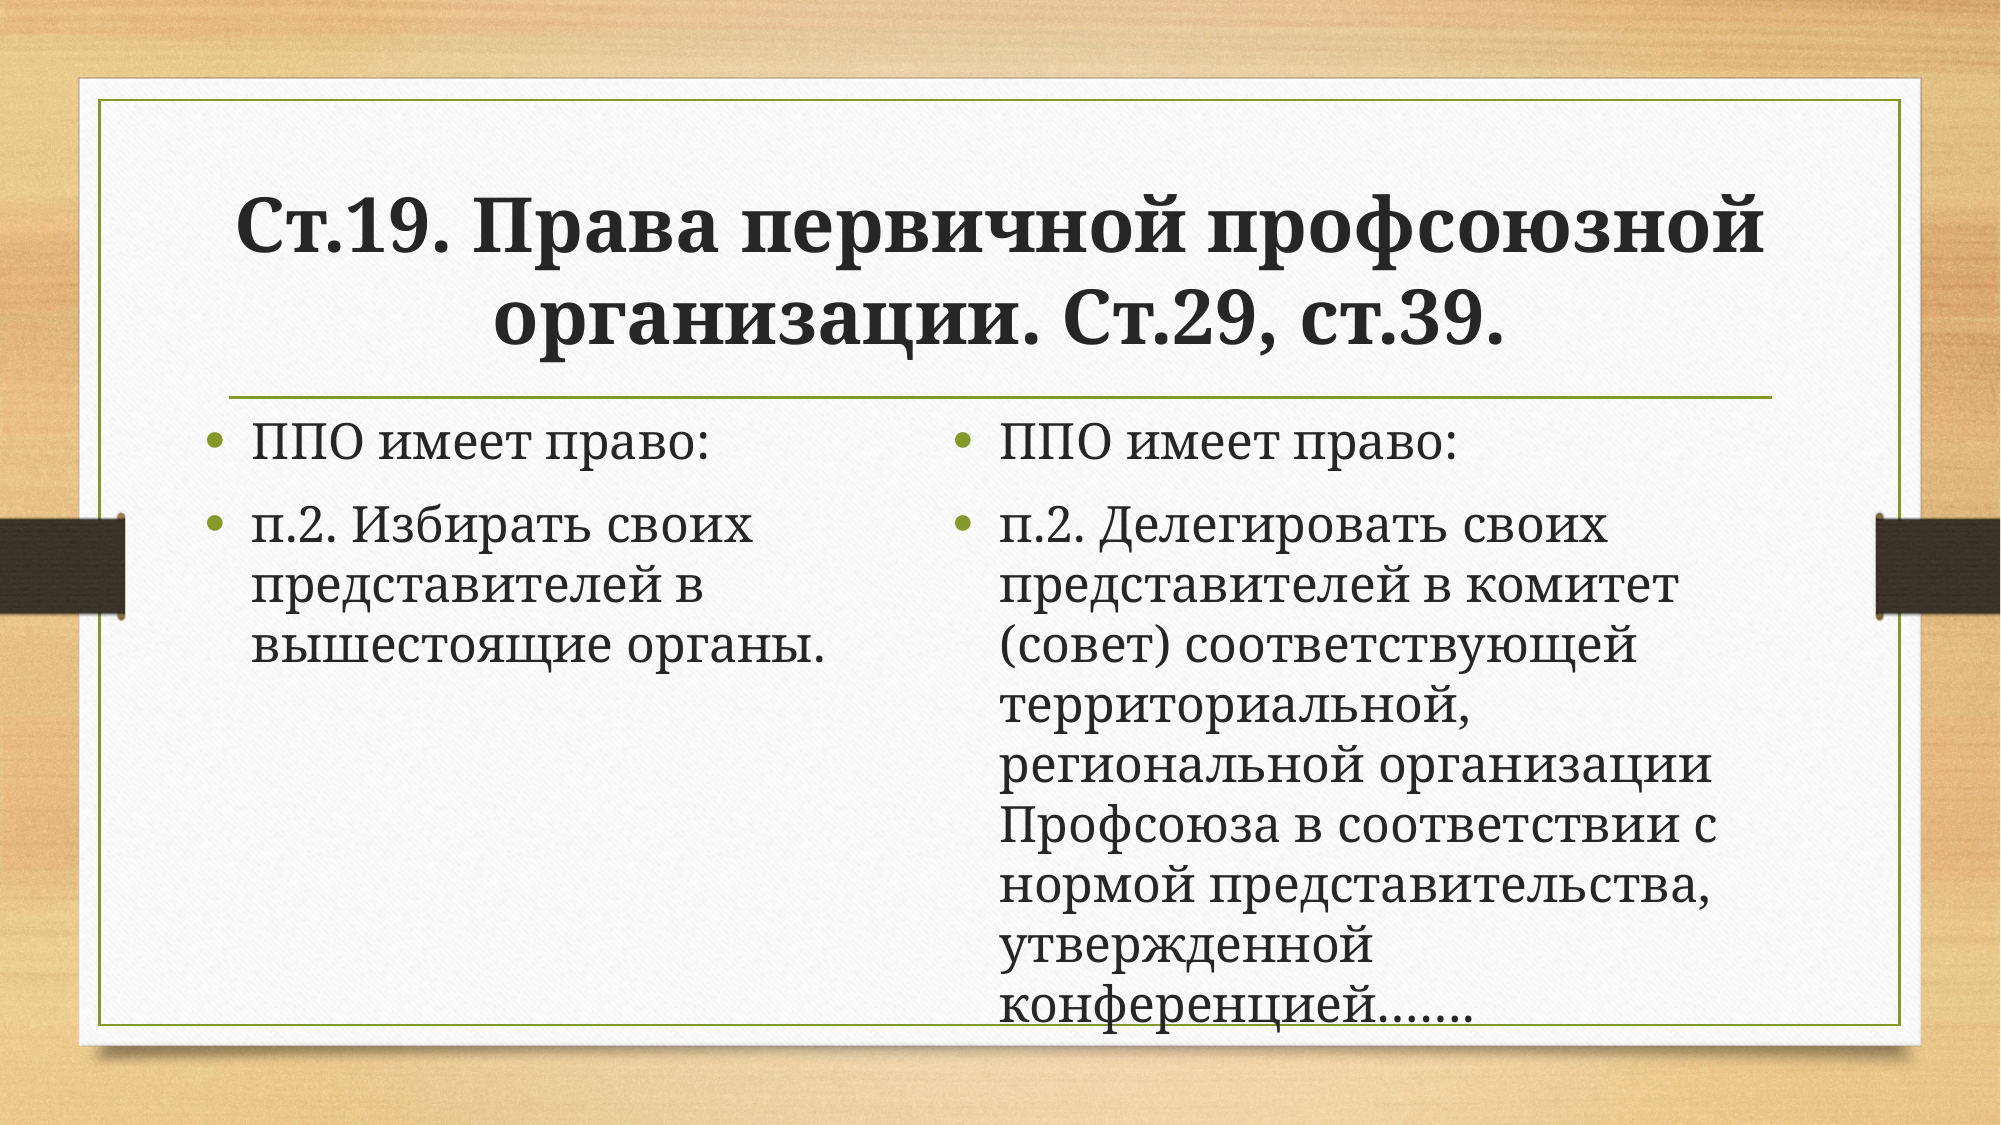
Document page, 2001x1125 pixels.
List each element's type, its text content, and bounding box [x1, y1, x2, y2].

title Ст.19. Права первичной профсоюзной организации. Ст.29, ст.39. [212, 161, 1788, 375]
list ППО имеет право: п.2. Делегировать своих представителей в комитет (совет) соответствующей территориальной, региональной организации Профсоюза в соответствии с нормой представительства, утвержденной конференцией……. [937, 402, 1837, 991]
list ППО имеет право: п.2. Избирать своих представителей в вышестоящие органы. [189, 402, 937, 946]
picture [0, 0, 2001, 1125]
